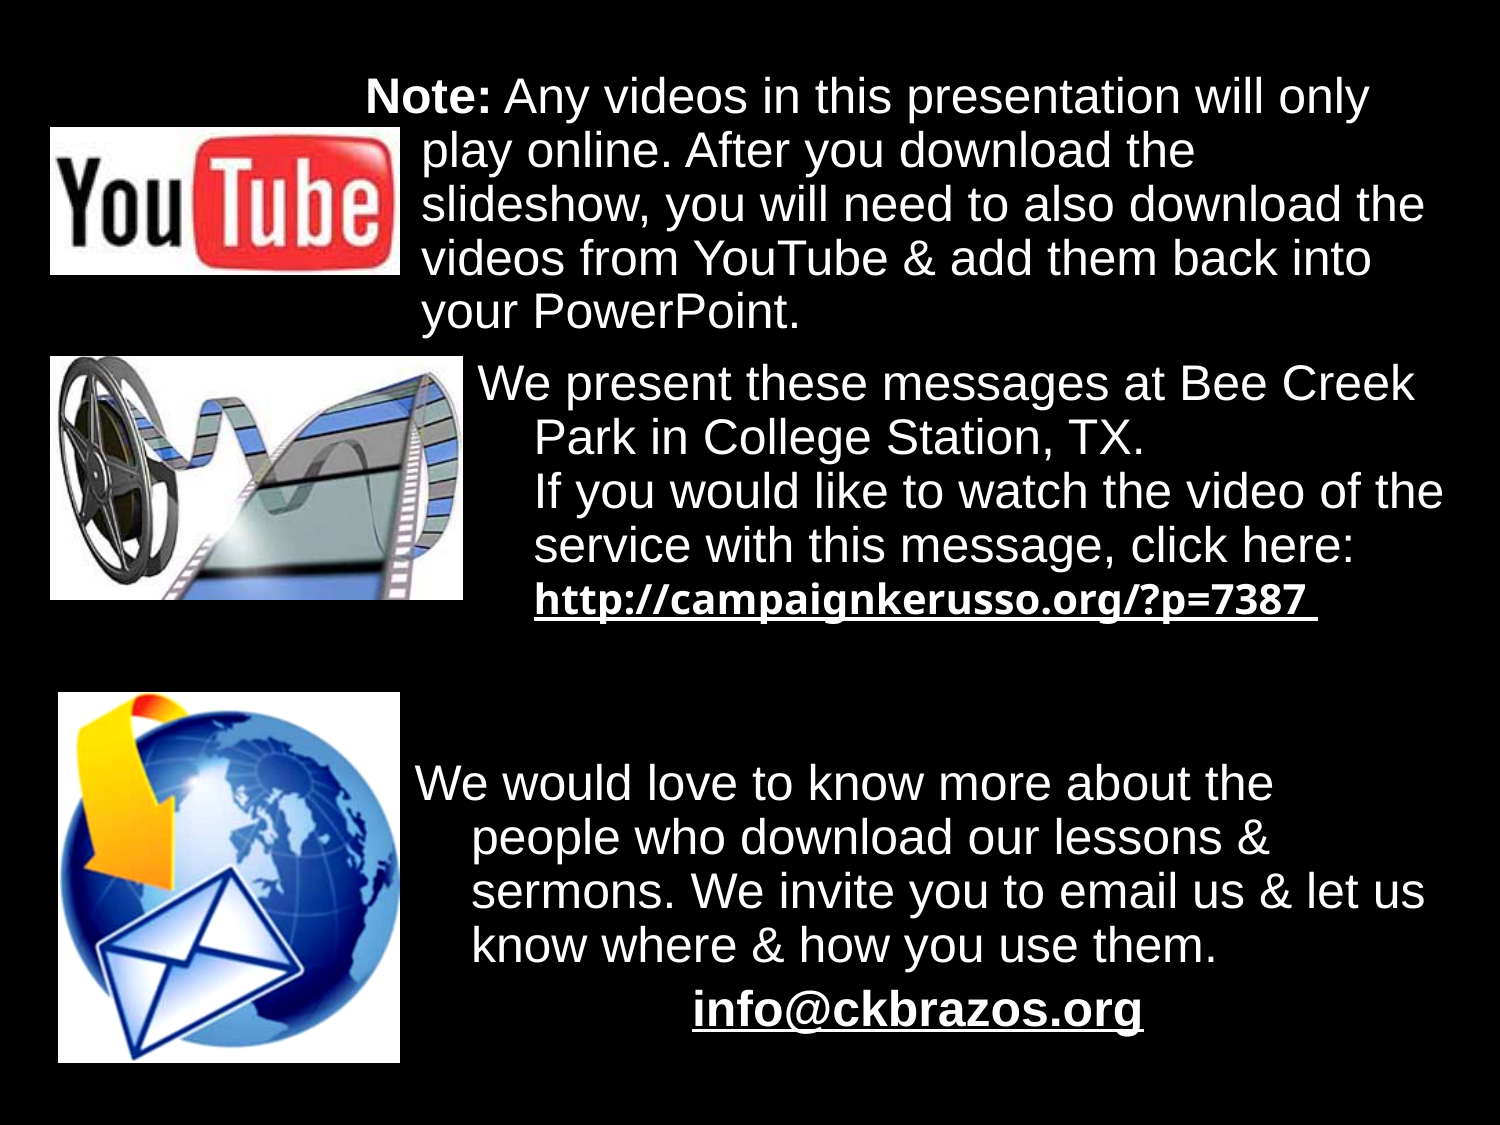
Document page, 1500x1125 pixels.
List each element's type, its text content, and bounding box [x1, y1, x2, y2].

text_box We would love to know more about the people who download our lessons & sermons. We invite you to email us & let us know where & how you use them. info@ckbrazos.org [399, 750, 1450, 1088]
picture [49, 126, 401, 276]
list Note: Any videos in this presentation will only play online. After you download the slideshow, you will need to also download the videos from YouTube & add them back into your PowerPoint. [350, 62, 1450, 350]
picture [49, 356, 463, 601]
picture [58, 691, 401, 1063]
text_box We present these messages at Bee Creek Park in College Station, TX. If you would like to watch the video of the service with this message, click here: http://campaignkerusso.org/?p=7387 [462, 349, 1500, 663]
